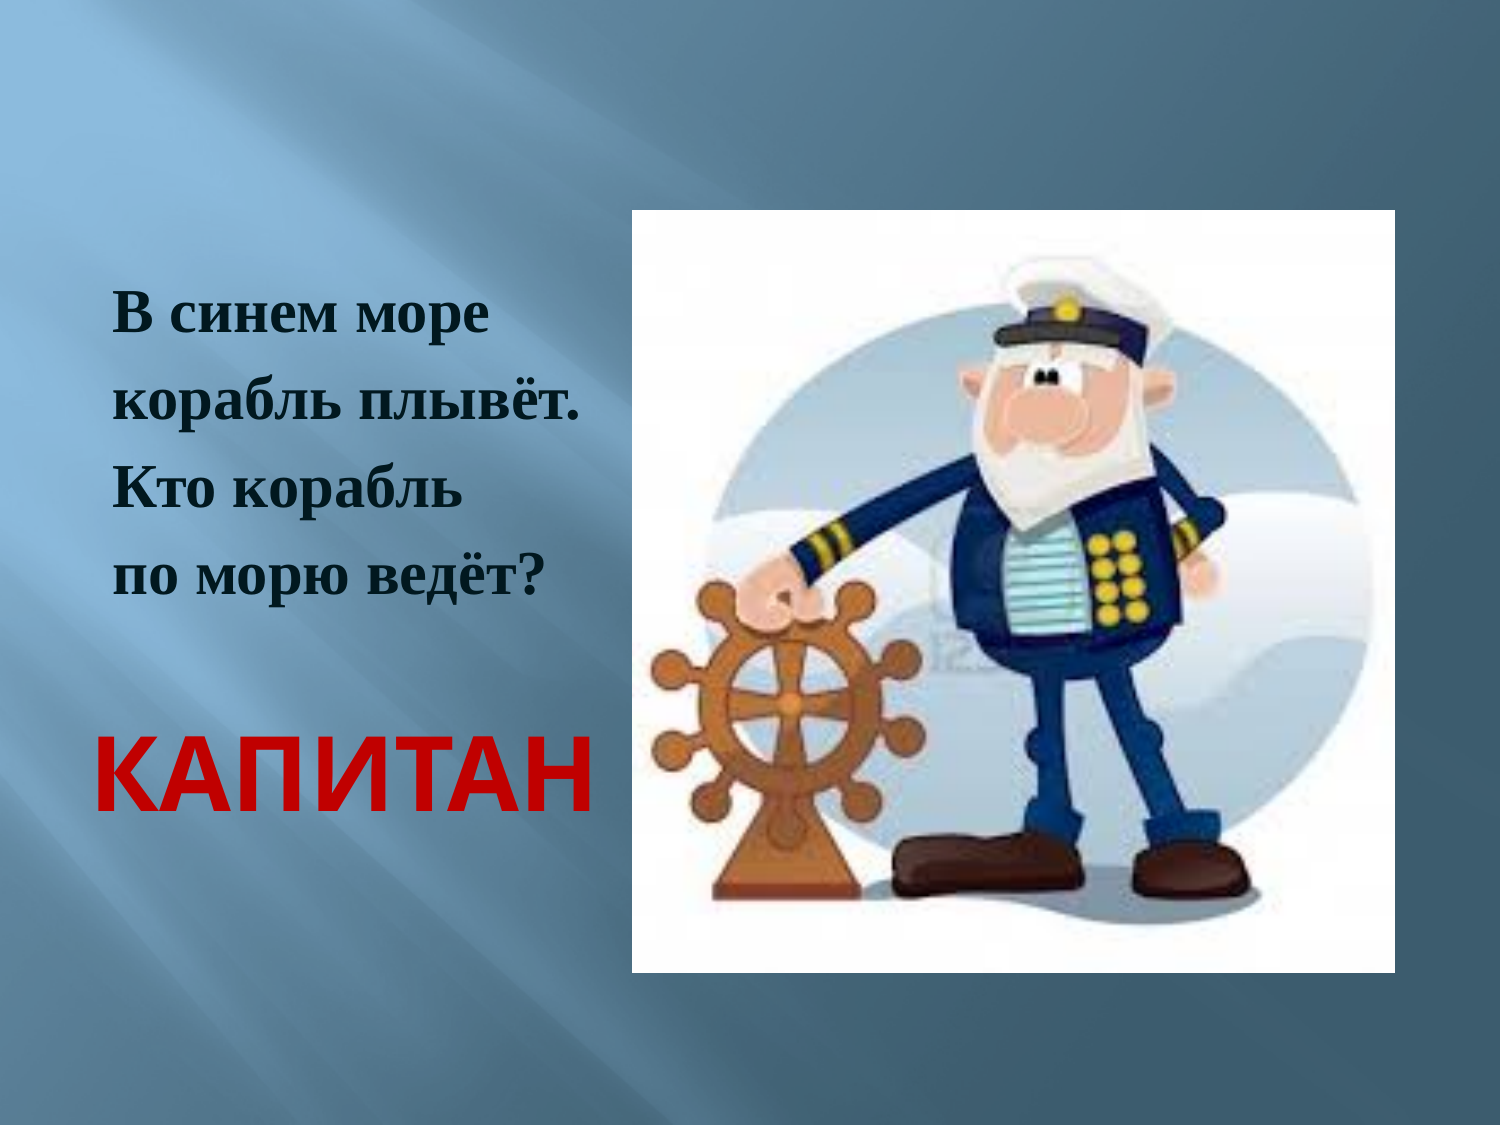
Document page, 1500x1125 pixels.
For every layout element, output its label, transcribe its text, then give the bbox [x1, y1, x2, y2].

text_box капитан [82, 667, 632, 832]
list В синем море корабль плывёт. Кто корабль по морю ведёт? [75, 262, 1425, 1035]
picture [632, 210, 1395, 973]
